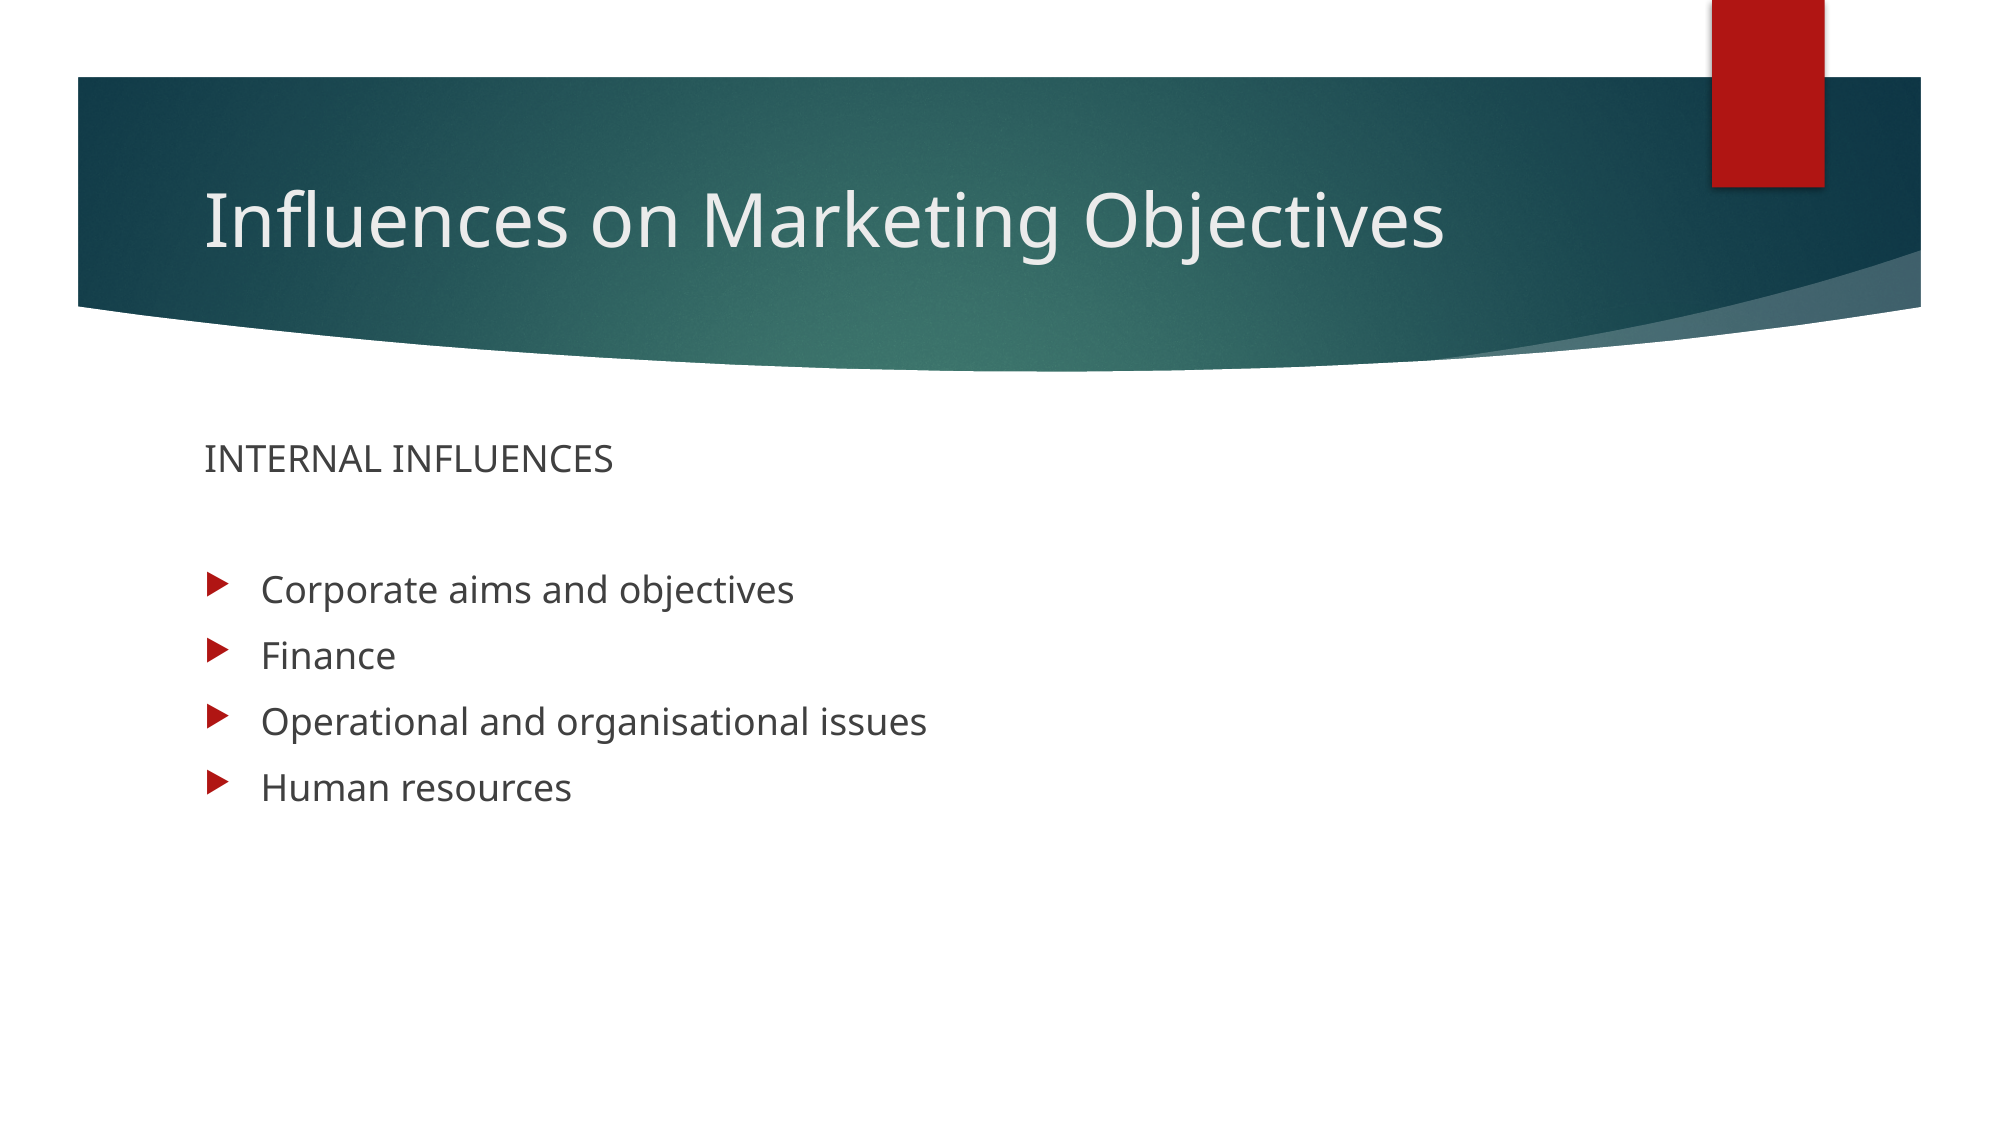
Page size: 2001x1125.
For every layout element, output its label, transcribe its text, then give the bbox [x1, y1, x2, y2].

list INTERNAL INFLUENCES Corporate aims and objectives Finance Operational and organisational issues Human resources [189, 427, 1638, 988]
title Influences on Marketing Objectives [189, 159, 1638, 276]
